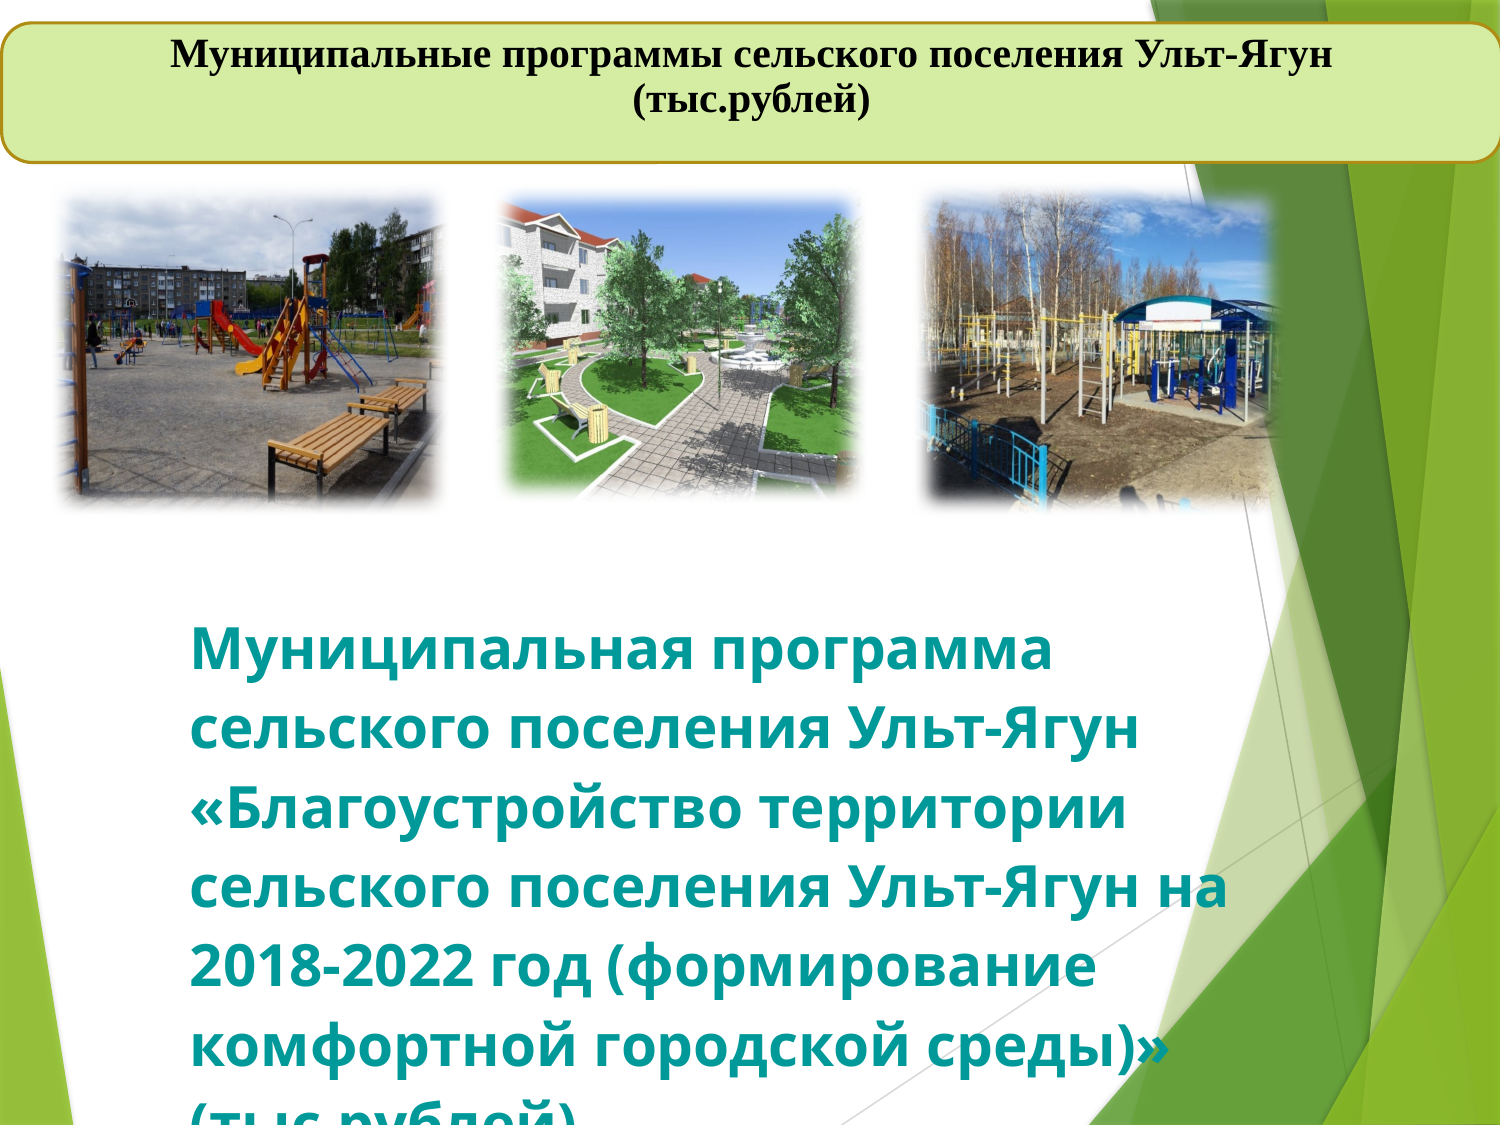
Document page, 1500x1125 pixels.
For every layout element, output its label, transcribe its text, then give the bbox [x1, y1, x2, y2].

picture [491, 183, 868, 505]
text_box Муниципальные программы сельского поселения Ульт-Ягун (тыс.рублей) [0, 21, 1500, 165]
picture [49, 179, 451, 517]
table_header Муниципальная программа сельского поселения Ульт-Ягун «Благоустройство территории сельского поселения Ульт-Ягун на 2018-2022 год (формирование комфортной городской среды)» (тыс.рублей) [175, 600, 1312, 1125]
picture [911, 179, 1288, 517]
